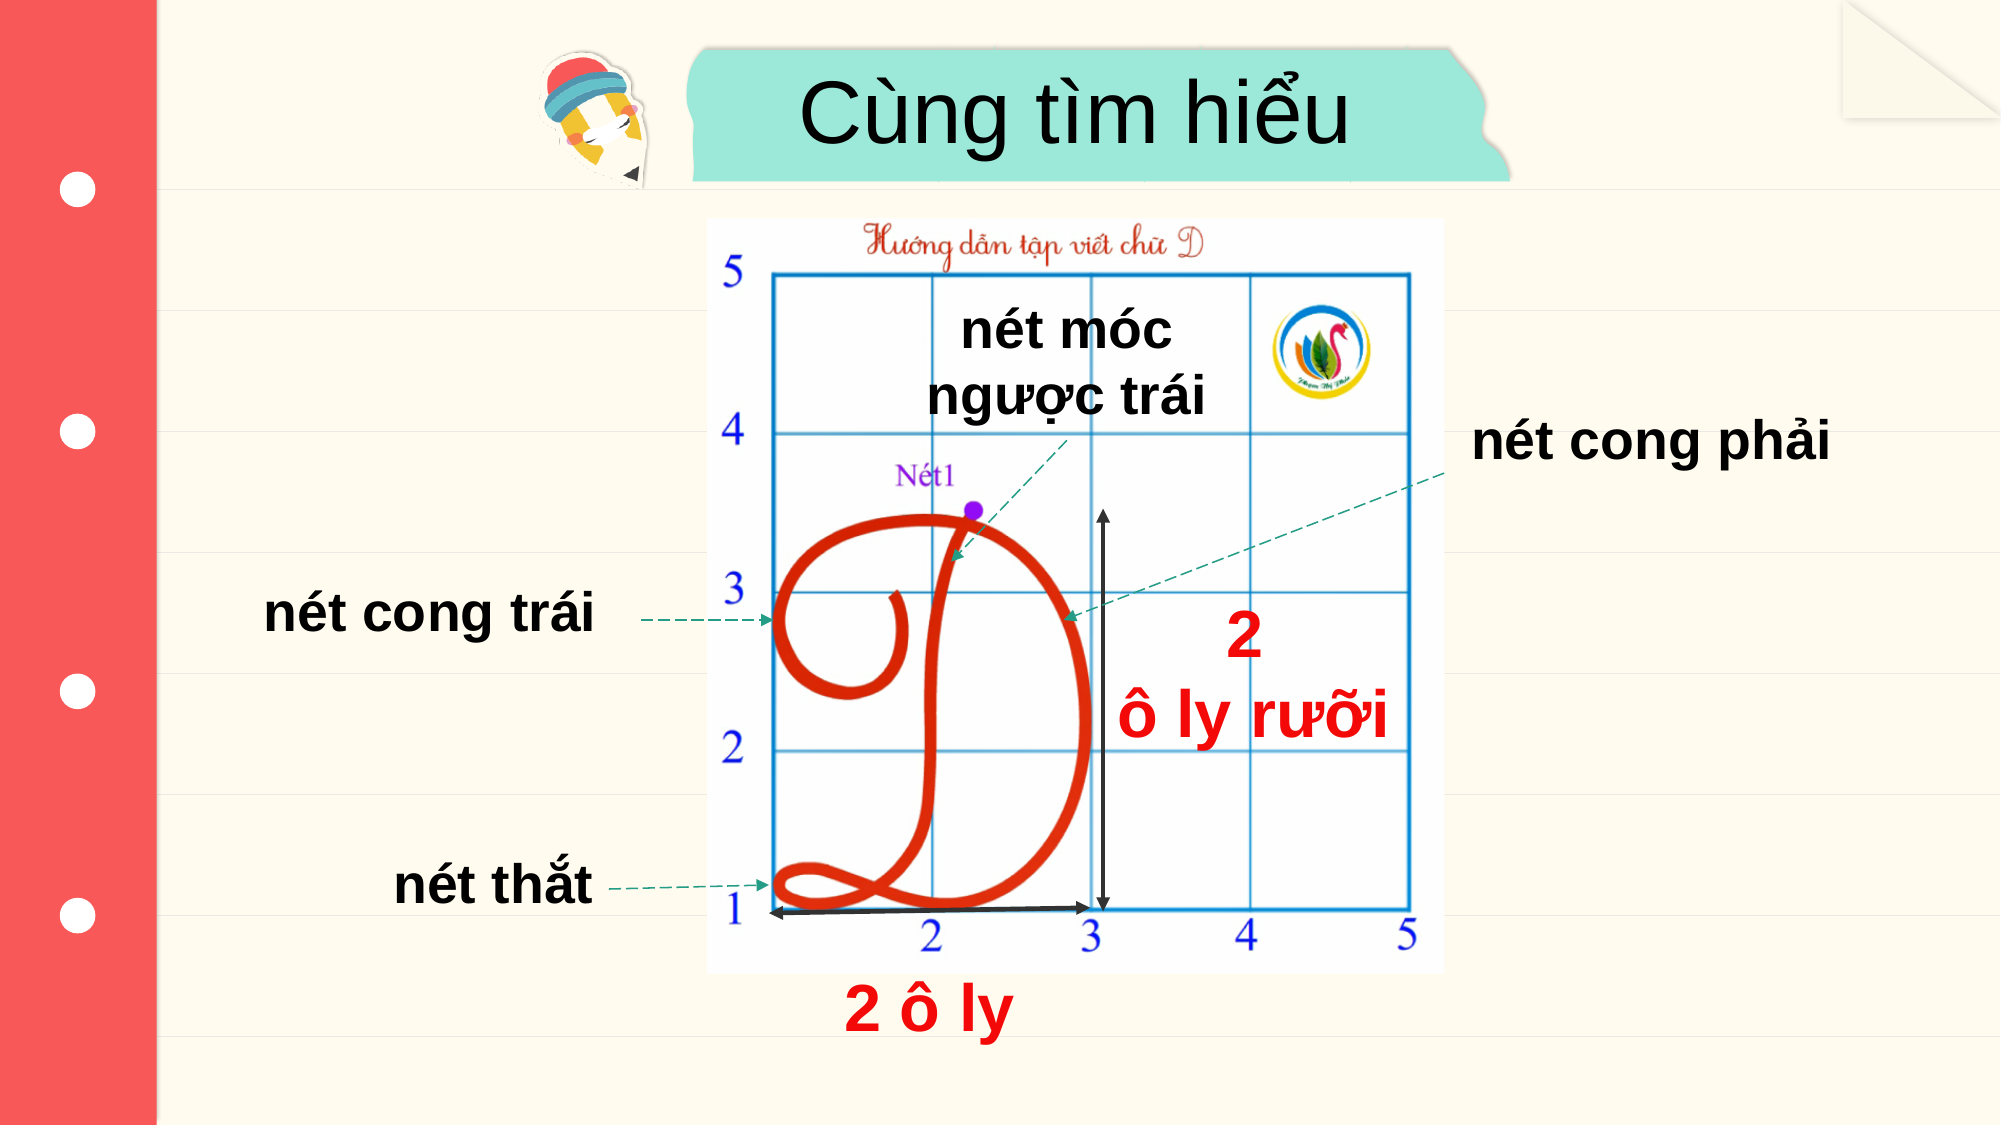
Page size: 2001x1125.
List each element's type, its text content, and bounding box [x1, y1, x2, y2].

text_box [768, 907, 1091, 914]
picture [706, 216, 1445, 974]
text_box nét cong trái [248, 568, 612, 650]
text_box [950, 439, 1068, 562]
text_box nét thắt [378, 841, 609, 923]
text_box nét cong phải [1449, 396, 1860, 478]
text_box [1418, 50, 1510, 182]
picture [535, 46, 652, 192]
text_box [686, 50, 734, 182]
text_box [1063, 472, 1445, 621]
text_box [608, 884, 770, 890]
text_box 2 ô ly [829, 982, 1030, 1053]
text_box Cùng tìm hiểu [734, 34, 1418, 195]
